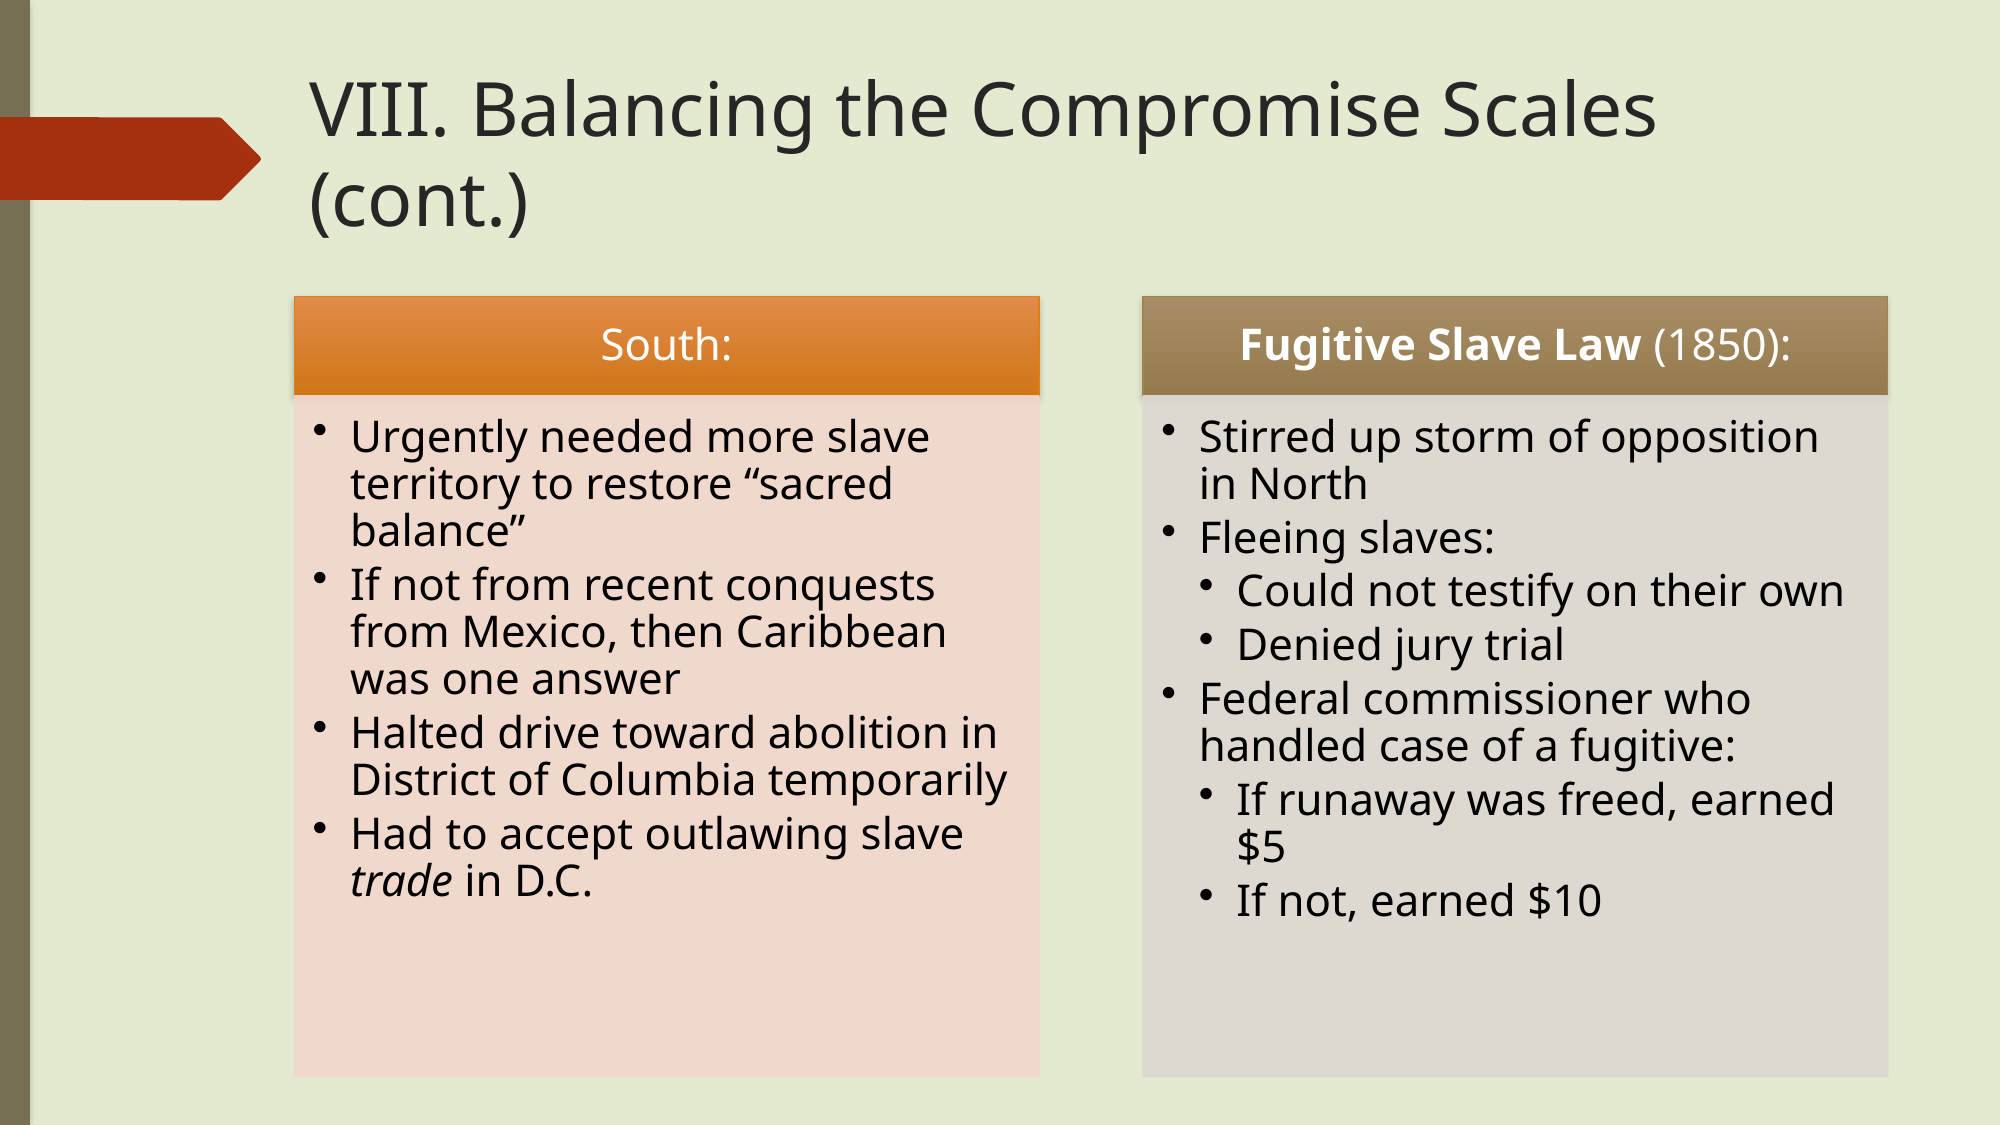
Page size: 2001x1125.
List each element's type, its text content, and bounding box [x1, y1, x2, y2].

text_box [31, 0, 2000, 1125]
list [294, 283, 1889, 1090]
text_box [0, 117, 262, 201]
title VIII. Balancing the Compromise Scales (cont.) [294, 53, 1888, 264]
text_box [0, 200, 31, 1125]
text_box [0, 0, 31, 117]
